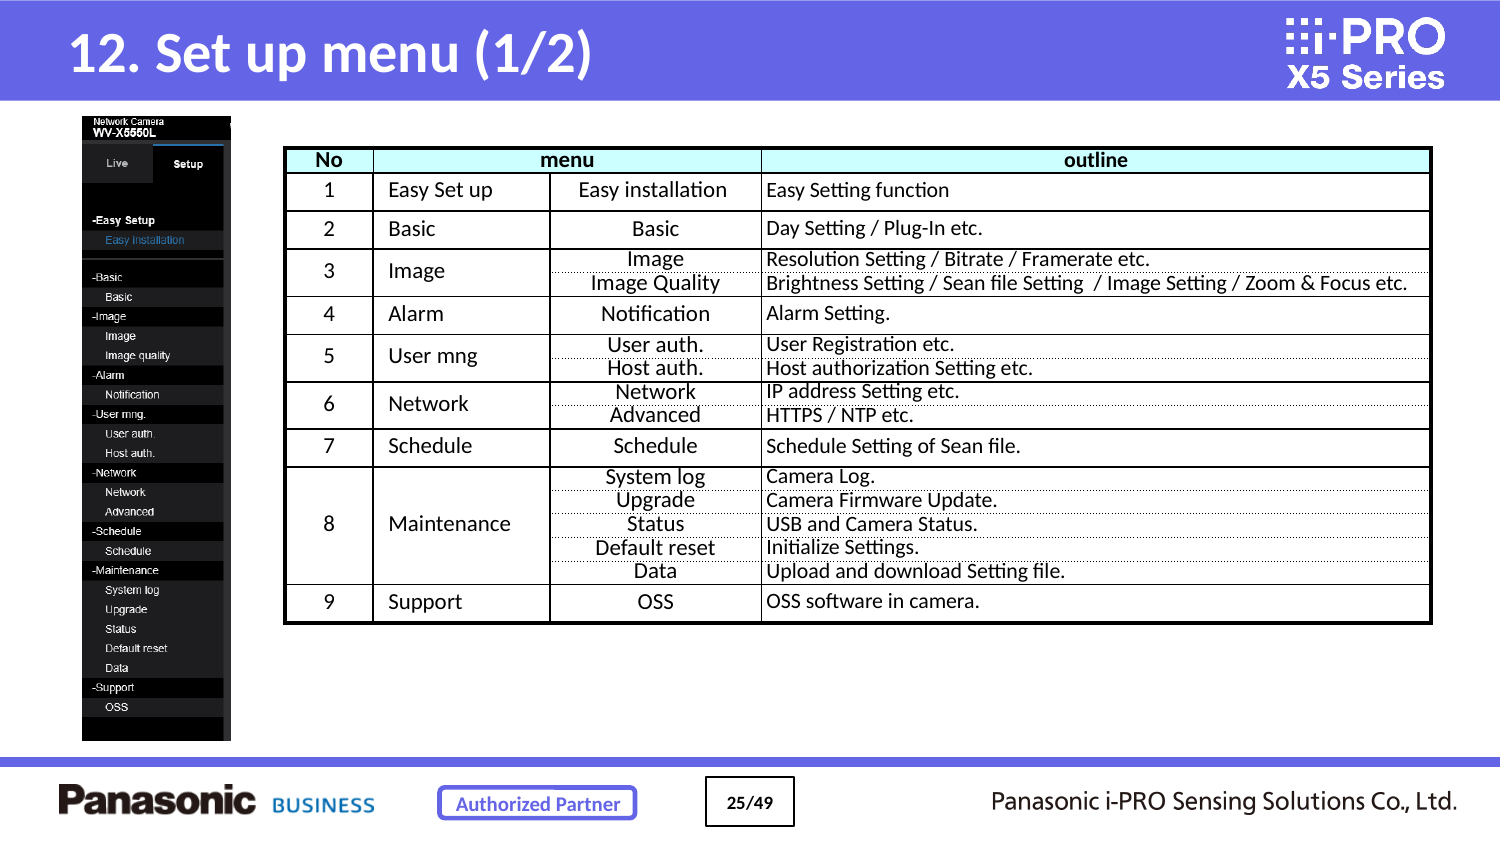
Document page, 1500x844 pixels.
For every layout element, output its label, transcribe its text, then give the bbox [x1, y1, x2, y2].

table_cell Schedule [374, 430, 549, 466]
table_cell Host auth. [551, 358, 761, 381]
table_cell 2 [287, 212, 372, 248]
table_cell Host authorization Setting etc. [762, 358, 1429, 381]
picture [82, 116, 231, 741]
table_cell Schedule Setting of Sean file. [762, 430, 1429, 466]
table_cell Resolution Setting / Bitrate / Framerate etc. [762, 250, 1429, 273]
table_cell Brightness Setting / Sean file Setting / Image Setting / Zoom & Focus etc. [762, 273, 1429, 296]
table_header No [287, 150, 373, 172]
table_cell Easy installation [551, 174, 761, 210]
table_cell Day Setting / Plug-In etc. [762, 212, 1429, 248]
table_cell System log [551, 468, 761, 490]
table_cell Network [374, 383, 549, 428]
picture [992, 790, 1457, 816]
table_cell Notification [551, 297, 761, 334]
table_cell Camera Firmware Update. [762, 490, 1429, 514]
table_cell Advanced [551, 405, 761, 428]
table_cell IP address Setting etc. [762, 383, 1429, 405]
table_cell 3 [287, 250, 372, 296]
table_cell OSS software in camera. [762, 585, 1429, 621]
table_cell Easy Setting function [762, 174, 1429, 210]
table_cell Alarm Setting. [762, 297, 1429, 334]
table_cell Upgrade [551, 490, 761, 514]
table_cell User mng [374, 335, 549, 381]
table_cell 1 [287, 174, 372, 210]
picture [1286, 17, 1445, 96]
table_cell Image [374, 250, 549, 296]
table_cell 9 [287, 585, 372, 621]
table_cell 8 [287, 468, 372, 584]
table_cell Schedule [551, 430, 761, 466]
table_cell USB and Camera Status. [762, 514, 1429, 537]
table_cell 5 [287, 335, 372, 381]
table_cell HTTPS / NTP etc. [762, 405, 1429, 428]
table_cell Image Quality [551, 273, 761, 296]
table_cell 7 [287, 430, 372, 466]
table_header outline [762, 150, 1429, 172]
table_cell Basic [374, 212, 549, 248]
table_cell Image [551, 250, 761, 273]
table_cell User auth. [551, 335, 761, 358]
table_cell Initialize Settings. [762, 537, 1429, 561]
table_cell Network [551, 383, 761, 405]
table_cell 6 [287, 383, 372, 428]
table_cell Status [551, 514, 761, 537]
table_cell 4 [287, 297, 372, 334]
table_cell Upload and download Setting file. [762, 561, 1429, 584]
table_cell Easy Set up [374, 174, 549, 210]
table_cell Camera Log. [762, 468, 1429, 490]
table_cell Data [551, 561, 761, 584]
table_header menu [374, 150, 761, 172]
table_cell User Registration etc. [762, 335, 1429, 358]
table_cell Basic [551, 212, 761, 248]
table_cell Maintenance [374, 468, 549, 584]
table_cell OSS [551, 585, 761, 621]
table_cell Alarm [374, 297, 549, 334]
table_cell Support [374, 585, 549, 621]
picture [59, 784, 374, 816]
table_cell Default reset [551, 537, 761, 561]
